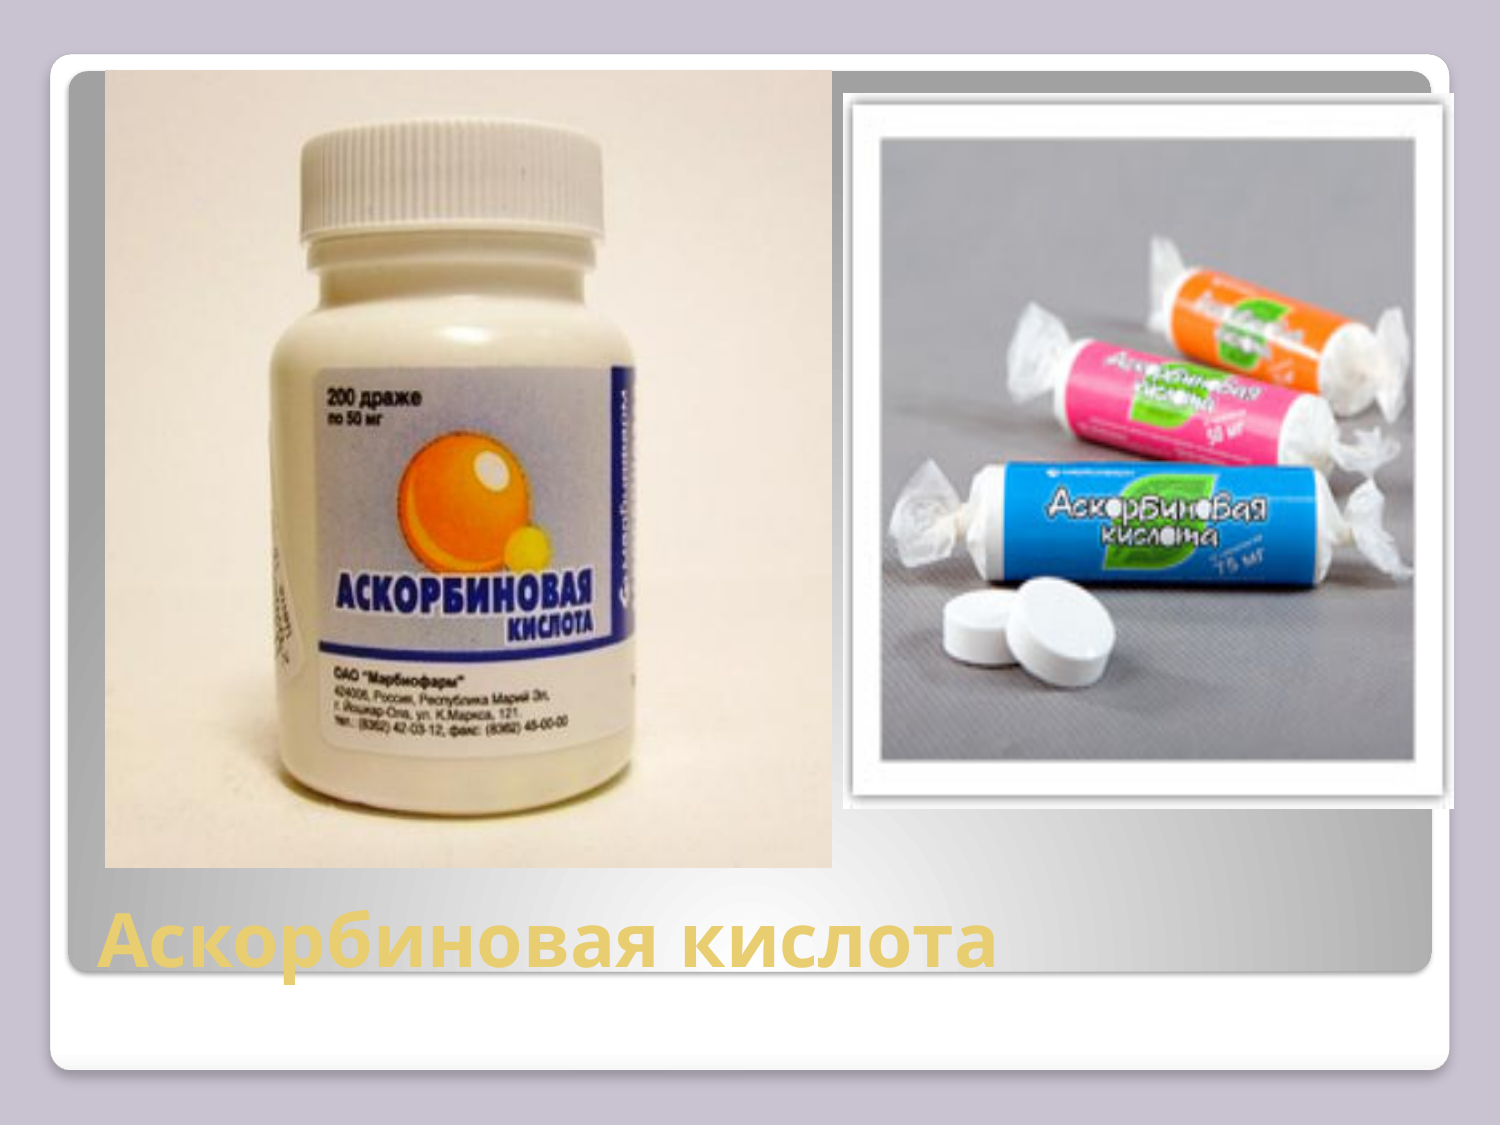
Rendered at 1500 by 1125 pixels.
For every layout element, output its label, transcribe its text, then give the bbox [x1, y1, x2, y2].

title Аскорбиновая кислота [82, 817, 1425, 990]
picture [843, 93, 1454, 809]
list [105, 70, 833, 868]
